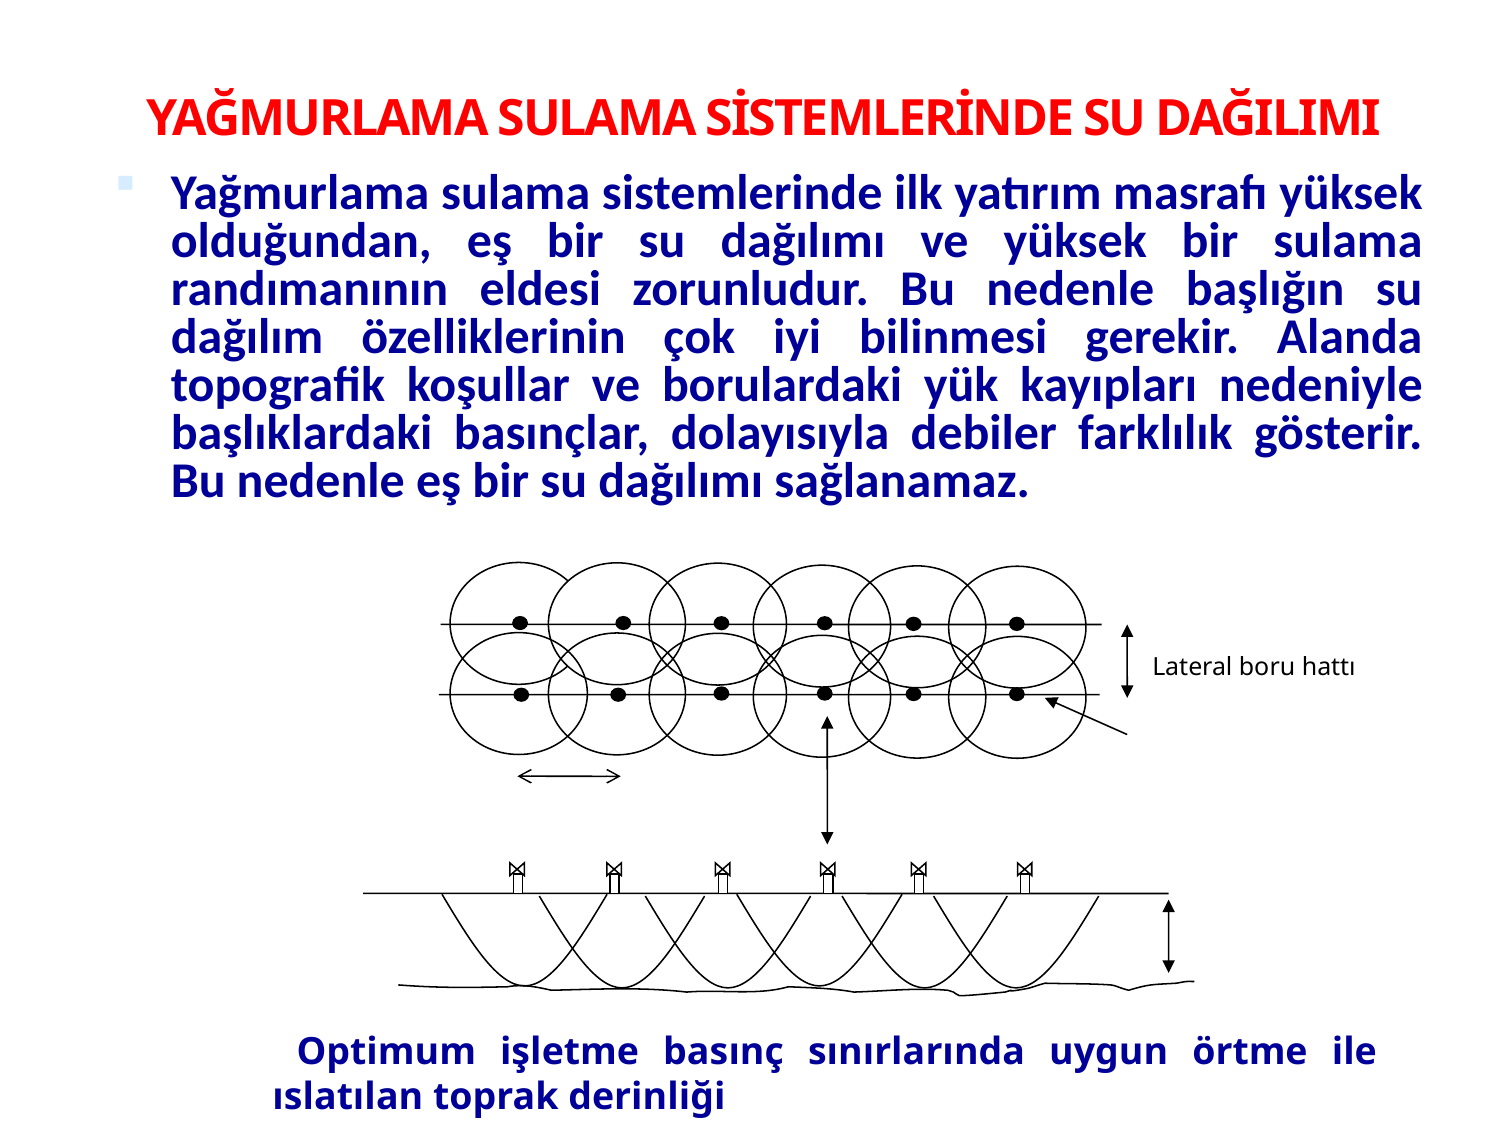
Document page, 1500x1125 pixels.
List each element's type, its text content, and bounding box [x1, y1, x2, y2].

list Yağmurlama sulama sistemlerinde ilk yatırım masrafı yüksek olduğundan, eş bir su dağılımı ve yüksek bir sulama randımanının eldesi zorunludur. Bu nedenle başlığın su dağılım özelliklerinin çok iyi bilinmesi gerekir. Alanda topografik koşullar ve borulardaki yük kayıpları nedeniyle başlıklardaki basınçlar, dolayısıyla debiler farklılık gösterir. Bu nedenle eş bir su dağılımı sağlanamaz. [88, 164, 1439, 563]
text_box Lateral boru hattı [1241, 642, 1477, 727]
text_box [362, 561, 1231, 997]
text_box Optimum işletme basınç sınırlarında uygun örtme ile ıslatılan toprak derinliği [257, 1019, 1393, 1125]
title YAĞMURLAMA SULAMA SİSTEMLERİNDE SU DAĞILIMI [88, 78, 1439, 164]
